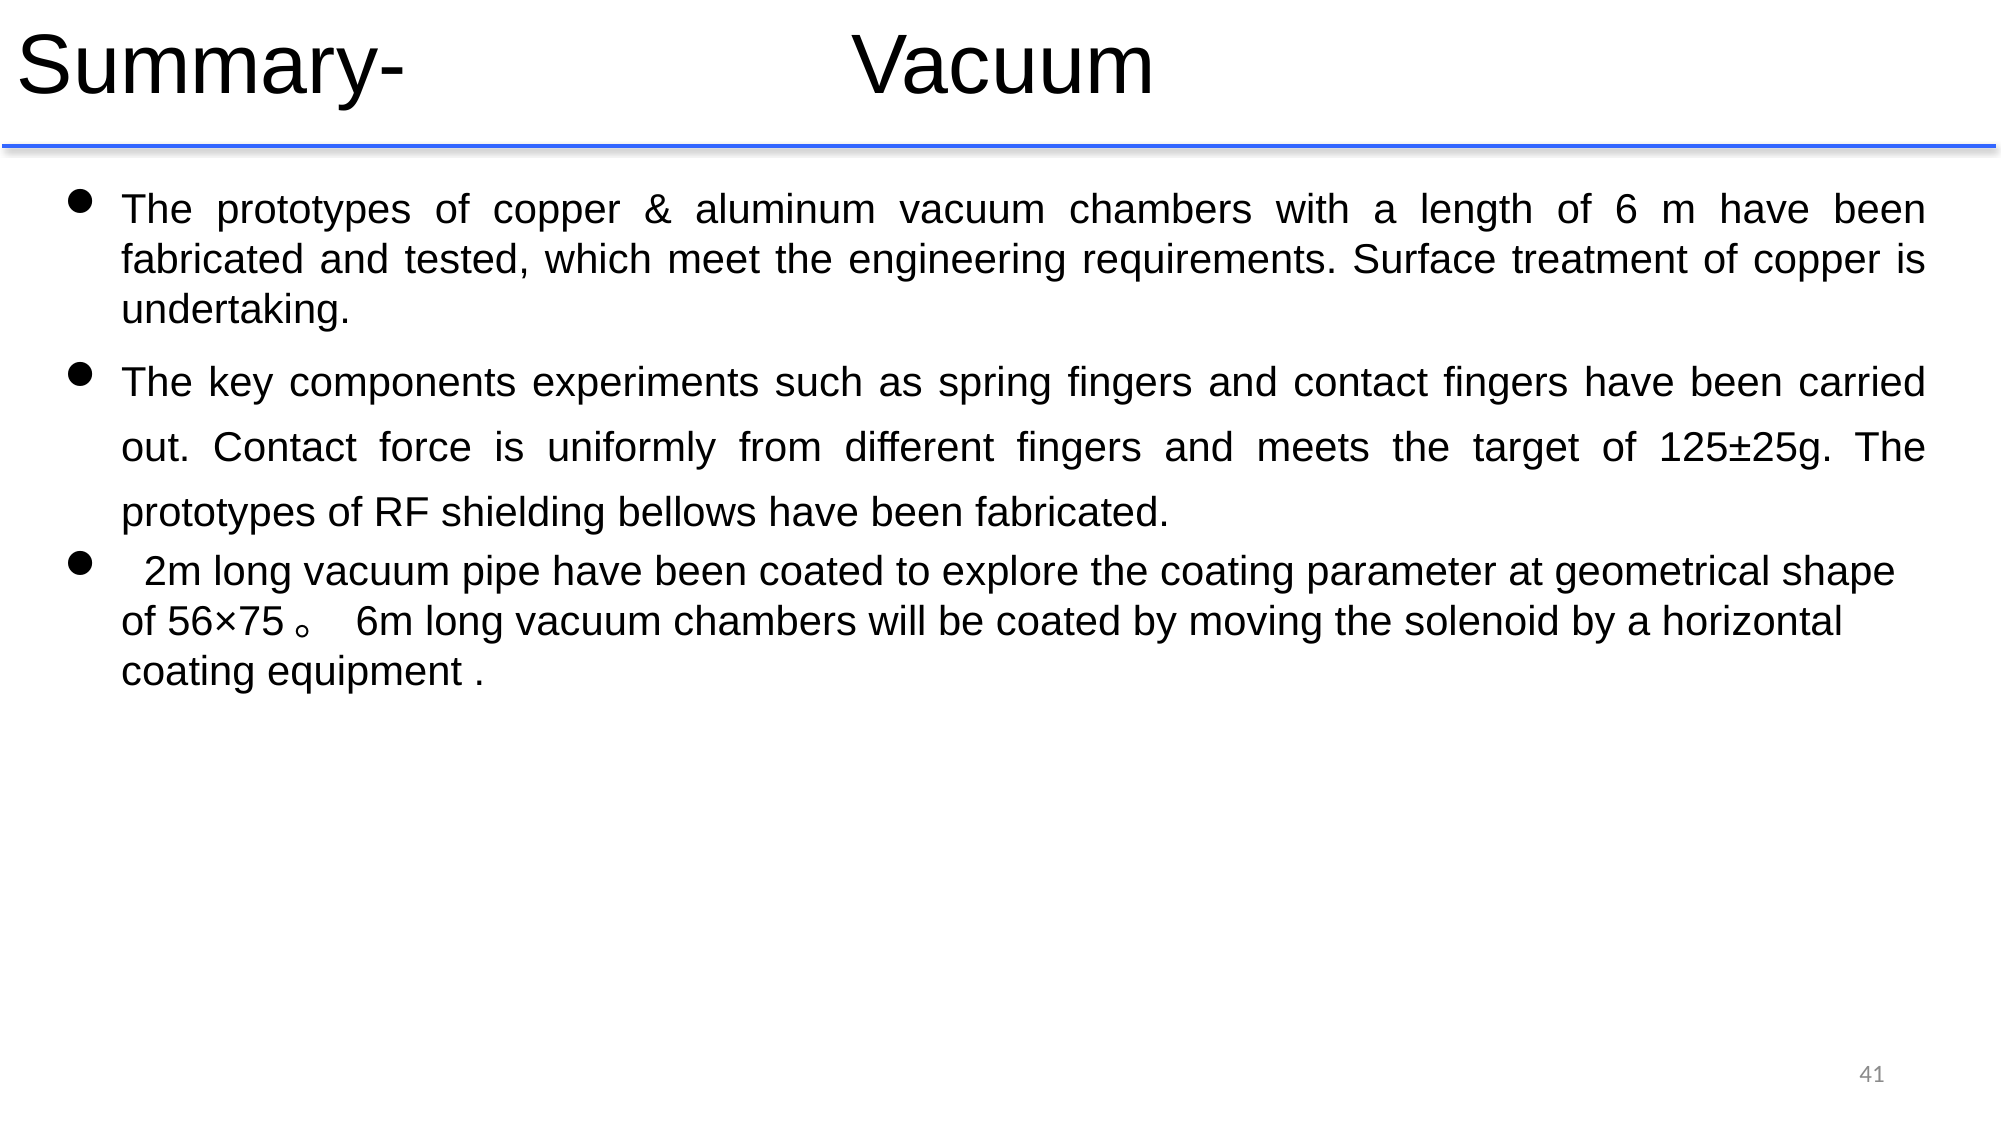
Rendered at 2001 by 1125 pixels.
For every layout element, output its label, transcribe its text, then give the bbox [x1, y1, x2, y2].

title Summary- Vacuum [1, 0, 1995, 118]
slide_number 41 [1433, 1042, 1900, 1103]
list The prototypes of copper & aluminum vacuum chambers with a length of 6 m have been fabricated and tested, which meet the engineering requirements. Surface treatment of copper is undertaking. The key components experiments such as spring fingers and contact fingers have been carried out. Contact force is uniformly from different fingers and meets the target of 125±25g. The prototypes of RF shielding bellows have been fabricated. 2m long vacuum pipe have been coated to explore the coating parameter at geometrical shape of 56×75。 6m long vacuum chambers will be coated by moving the solenoid by a horizontal coating equipment . [49, 173, 1943, 1005]
